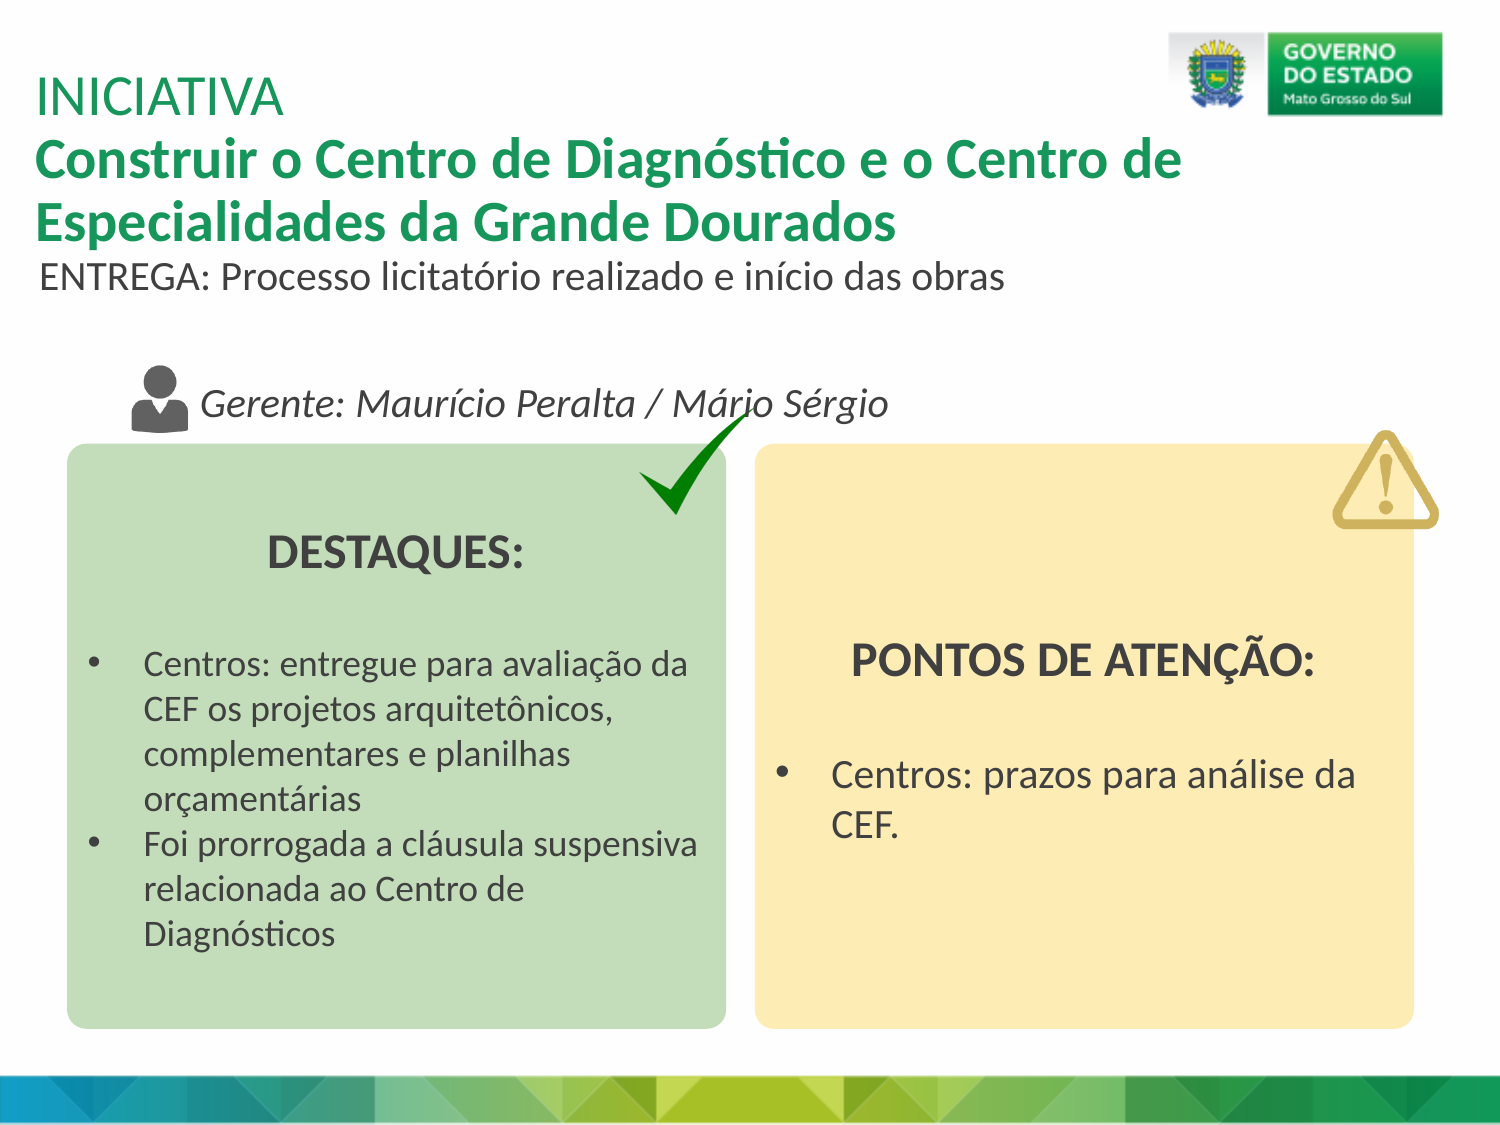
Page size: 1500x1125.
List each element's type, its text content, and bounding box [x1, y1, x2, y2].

text_box DESTAQUES: Centros: entregue para avaliação da CEF os projetos arquitetônicos, complementares e planilhas orçamentárias Foi prorrogada a cláusula suspensiva relacionada ao Centro de Diagnósticos [65, 442, 728, 1030]
picture [0, 0, 1500, 1125]
text_box INICIATIVA Construir o Centro de Diagnóstico e o Centro de Especialidades da Grande Dourados [20, 57, 1462, 131]
text_box Gerente: Maurício Peralta / Mário Sérgio [184, 373, 1500, 447]
text_box PONTOS DE ATENÇÃO: Centros: prazos para análise da CEF. [753, 447, 1416, 1031]
text_box ENTREGA: Processo licitatório realizado e início das obras [24, 246, 1429, 320]
